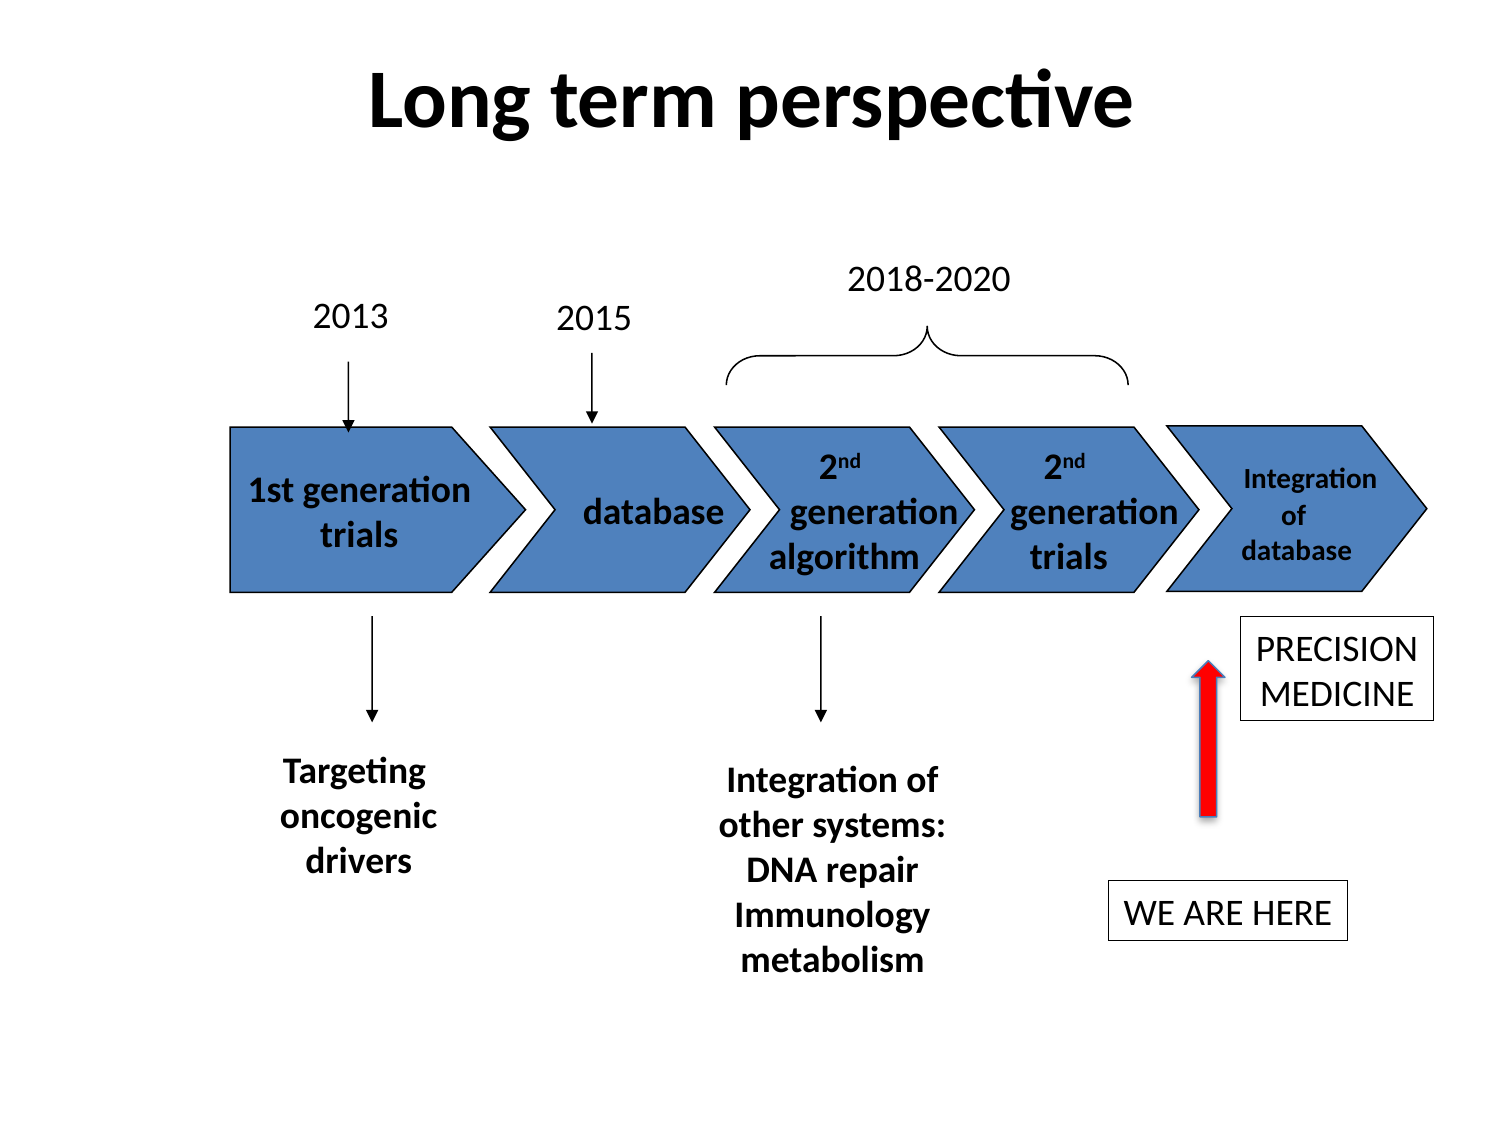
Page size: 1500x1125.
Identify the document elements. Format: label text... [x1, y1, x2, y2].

text_box Targeting oncogenic drivers [265, 738, 453, 889]
text_box PRECISION MEDICINE [1240, 616, 1434, 721]
text_box 2nd generation trials [939, 427, 1199, 593]
text_box WE ARE HERE [1108, 880, 1348, 941]
text_box [726, 326, 1129, 386]
text_box Integration of other systems: DNA repair Immunology metabolism [703, 747, 962, 988]
text_box 2018-2020 [832, 246, 1026, 307]
text_box 2015 [541, 285, 648, 346]
text_box [342, 361, 355, 433]
text_box 1st generation trials [230, 427, 526, 593]
title Long term perspective [76, 0, 1427, 188]
text_box [1190, 660, 1226, 818]
text_box database [490, 427, 751, 593]
text_box [814, 616, 828, 723]
text_box [585, 352, 599, 424]
text_box 2nd generation algorithm [714, 427, 975, 593]
text_box Integration of database [1166, 425, 1427, 592]
text_box 2013 [297, 283, 404, 343]
text_box [365, 616, 379, 723]
